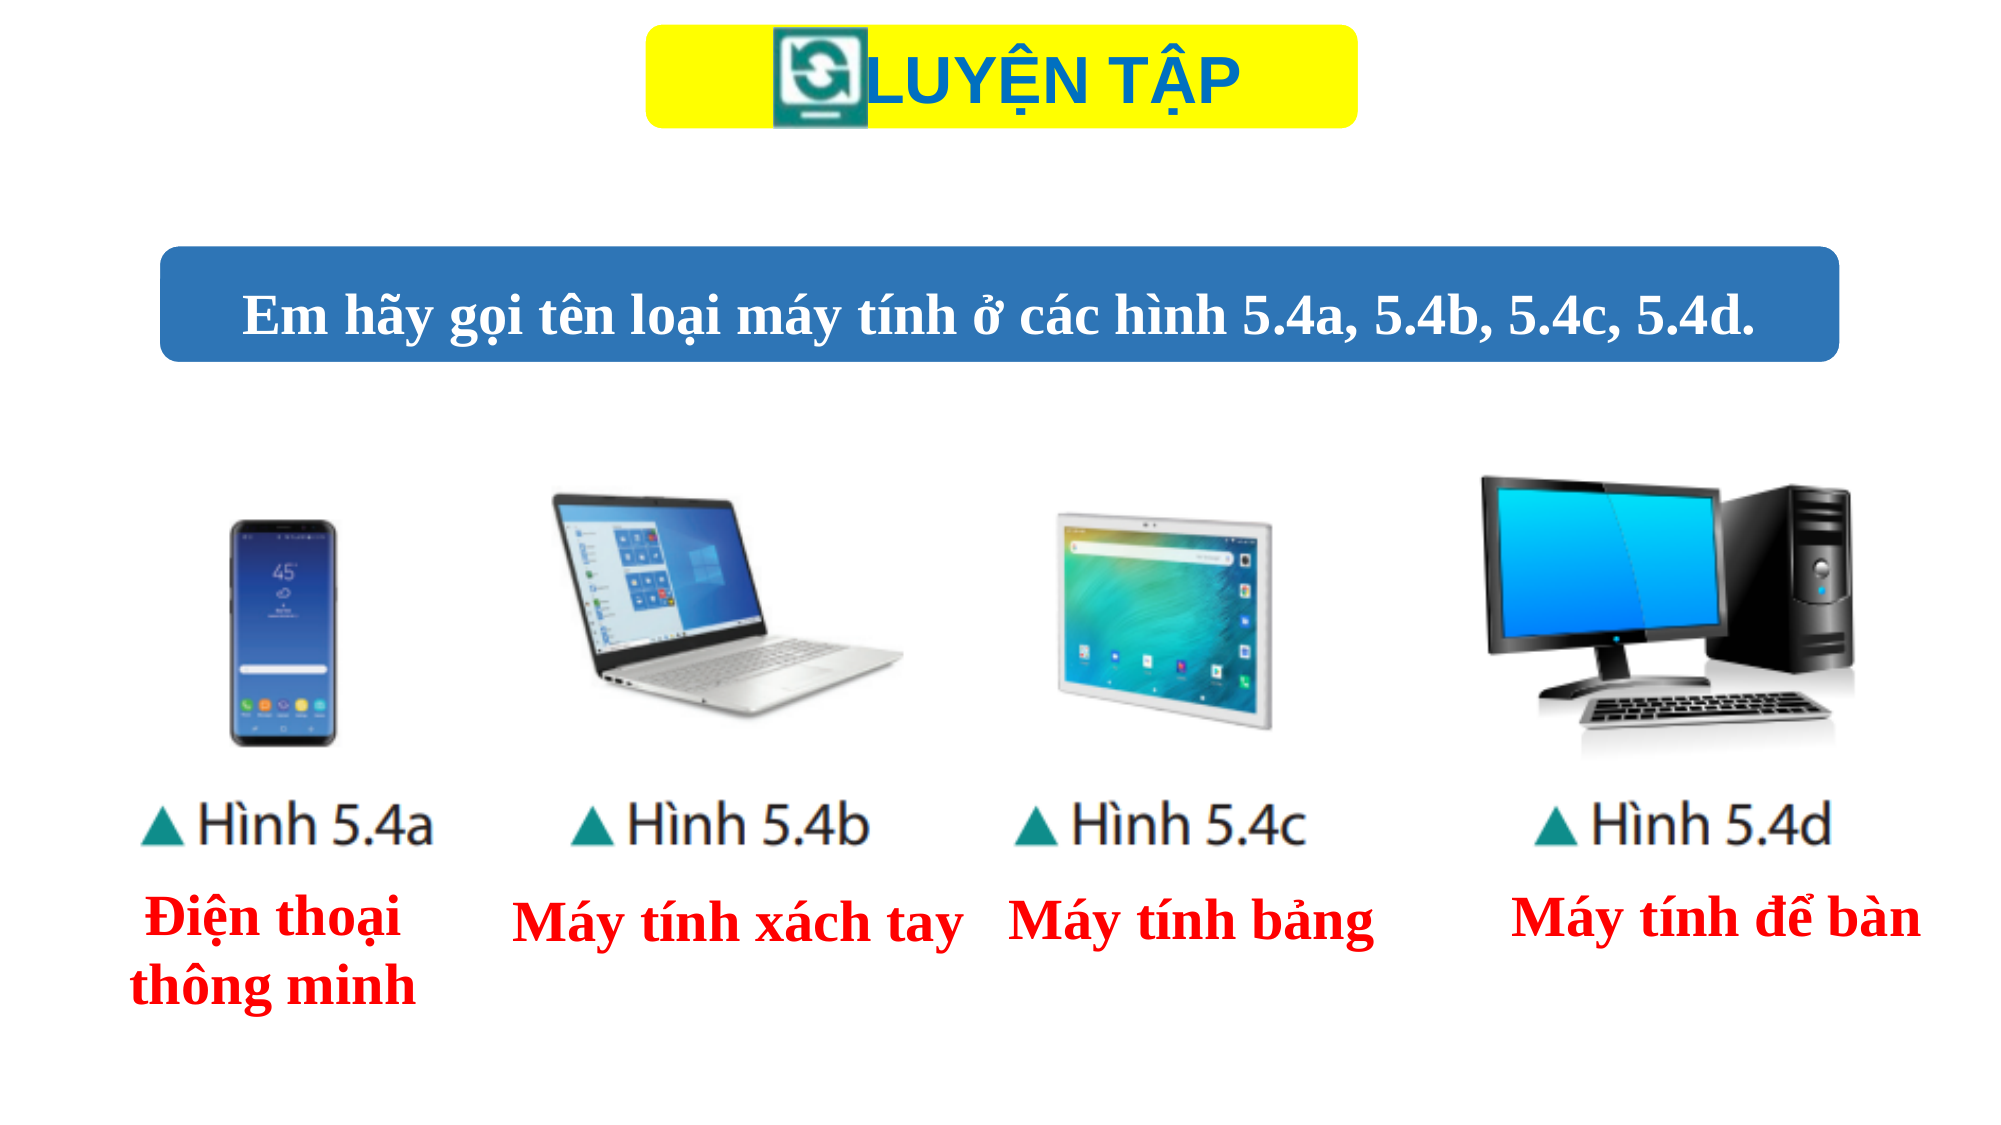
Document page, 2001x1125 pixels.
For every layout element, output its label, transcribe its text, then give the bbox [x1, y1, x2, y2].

picture [120, 463, 1868, 877]
text_box Máy tính xách tay [492, 877, 985, 961]
text_box Em hãy gọi tên loại máy tính ở các hình 5.4a, 5.4b, 5.4c, 5.4d. [157, 244, 1842, 364]
text_box Máy tính bảng [993, 877, 1390, 959]
text_box Máy tính để bàn [1496, 871, 1937, 956]
text_box Điện thoại thông minh [107, 869, 439, 1024]
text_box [644, 23, 1359, 130]
text_box [79, 182, 1924, 1093]
